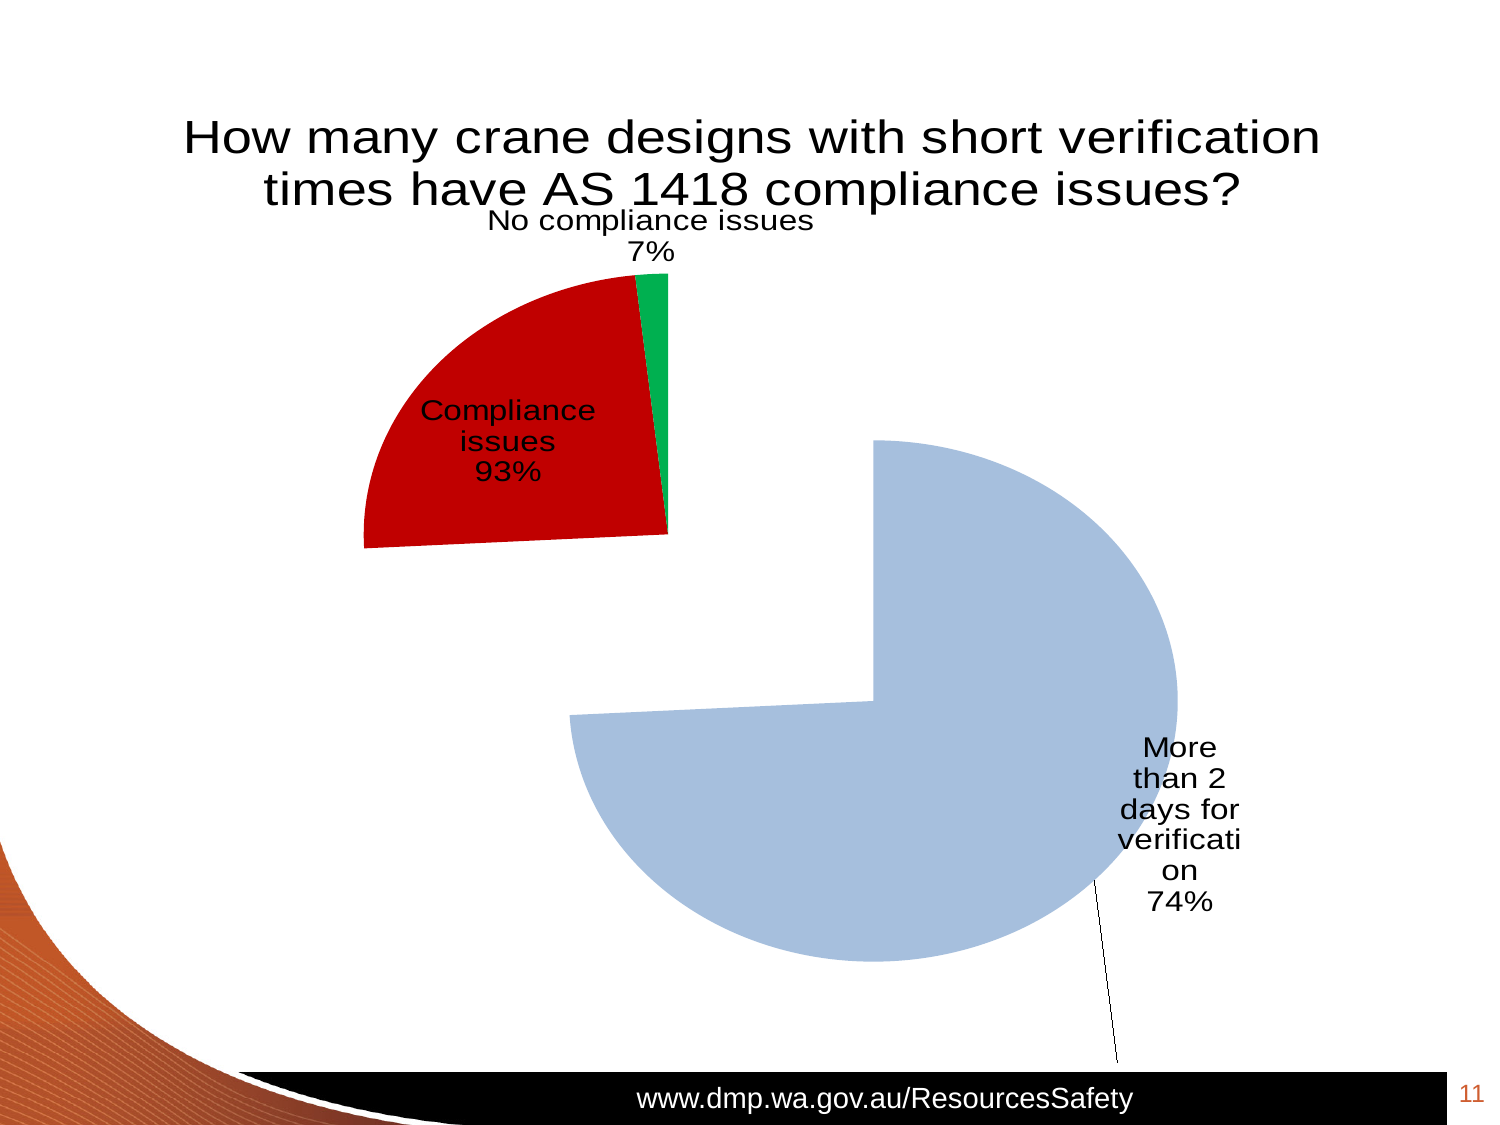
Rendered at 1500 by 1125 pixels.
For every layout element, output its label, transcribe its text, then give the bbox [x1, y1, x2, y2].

slide_number 11 [1187, 1078, 1500, 1125]
chart [0, 0, 1500, 1071]
picture [0, 1071, 1187, 1125]
